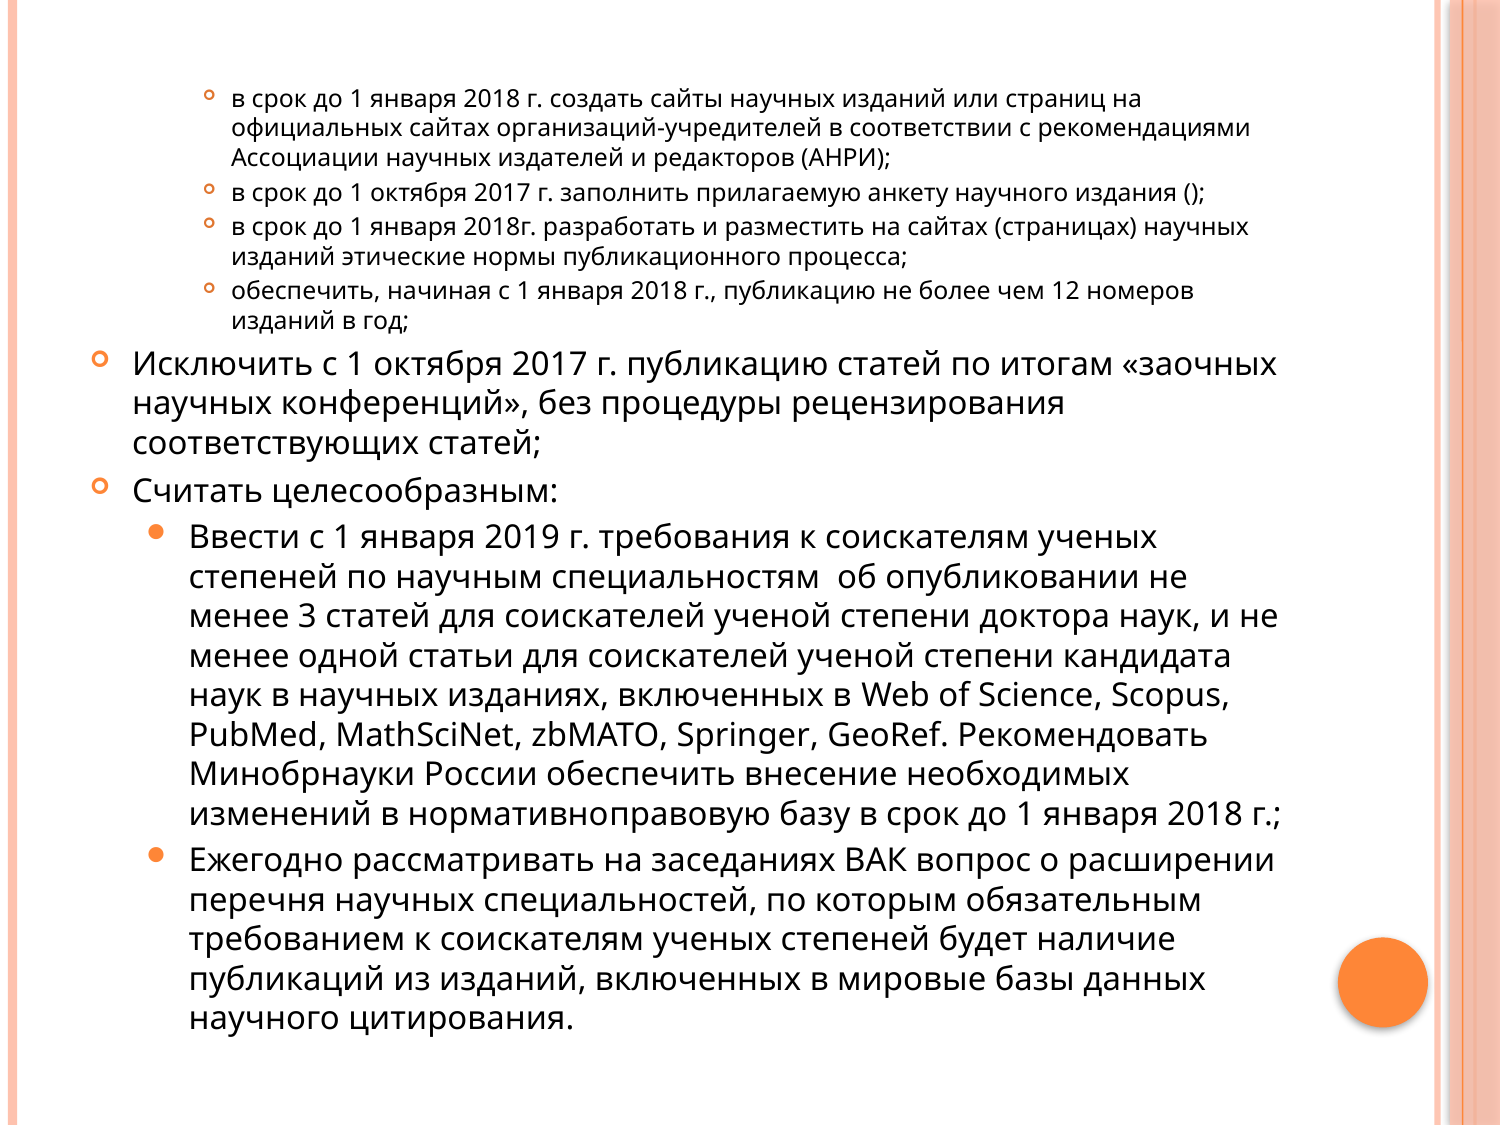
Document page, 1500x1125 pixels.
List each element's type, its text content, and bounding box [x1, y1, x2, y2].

list в срок до 1 января 2018 г. создать сайты научных изданий или страниц на официальных сайтах организаций-учредителей в соответствии с рекомендациями Ассоциации научных издателей и редакторов (АНРИ); в срок до 1 октября 2017 г. заполнить прилагаемую анкету научного издания (); в срок до 1 января 2018г. разработать и разместить на сайтах (страницах) научных изданий этические нормы публикационного процесса; обеспечить, начиная с 1 января 2018 г., публикацию не более чем 12 номеров изданий в год; Исключить с 1 октября 2017 г. публикацию статей по итогам «заочных научных конференций», без процедуры рецензирования соответствующих статей; Считать целесообразным: Ввести с 1 января 2019 г. требования к соискателям ученых степеней по научным специальностям об опубликовании не менее 3 статей для соискателей ученой степени доктора наук, и не менее одной статьи для соискателей ученой степени кандидата наук в научных изданиях, включенных в Web of Science, Scopus, PubMed, MathSciNet, zbMATO, Springer, GeoRef. Рекомендовать Минобрнауки России обеспечить внесение необходимых изменений в нормативно­правовую базу в срок до 1 января 2018 г.; Ежегодно рассматривать на заседаниях ВАК вопрос о расширении перечня научных специальностей, по которым обязательным требованием к соискателям ученых степеней будет наличие публикаций из изданий, включенных в мировые базы данных научного цитирования. [75, 75, 1300, 1062]
